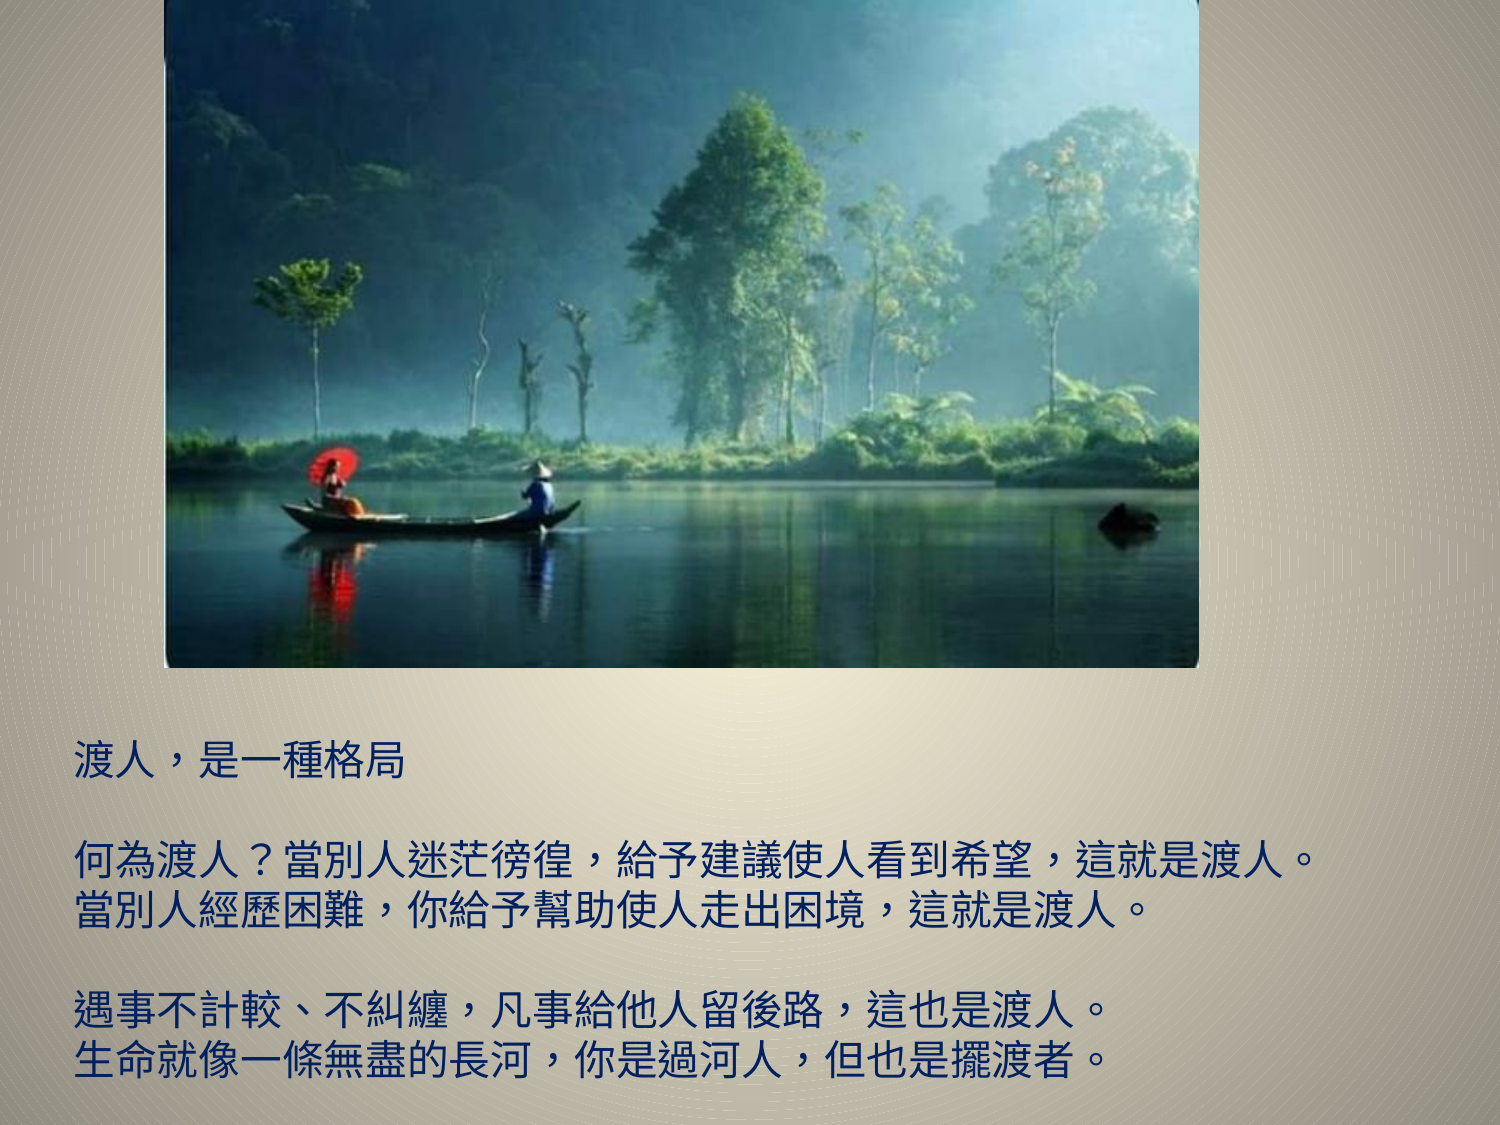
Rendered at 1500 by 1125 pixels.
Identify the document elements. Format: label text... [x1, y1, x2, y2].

picture [163, 0, 1199, 669]
text_box 渡人，是一種格局 何為渡人？當別人迷茫徬徨，給予建議使人看到希望，這就是渡人。 當別人經歷困難，你給予幫助使人走出困境，這就是渡人。 遇事不計較、不糾纏，凡事給他人留後路，這也是渡人。 生命就像一條無盡的長河，你是過河人，但也是擺渡者。 [58, 726, 1453, 1092]
